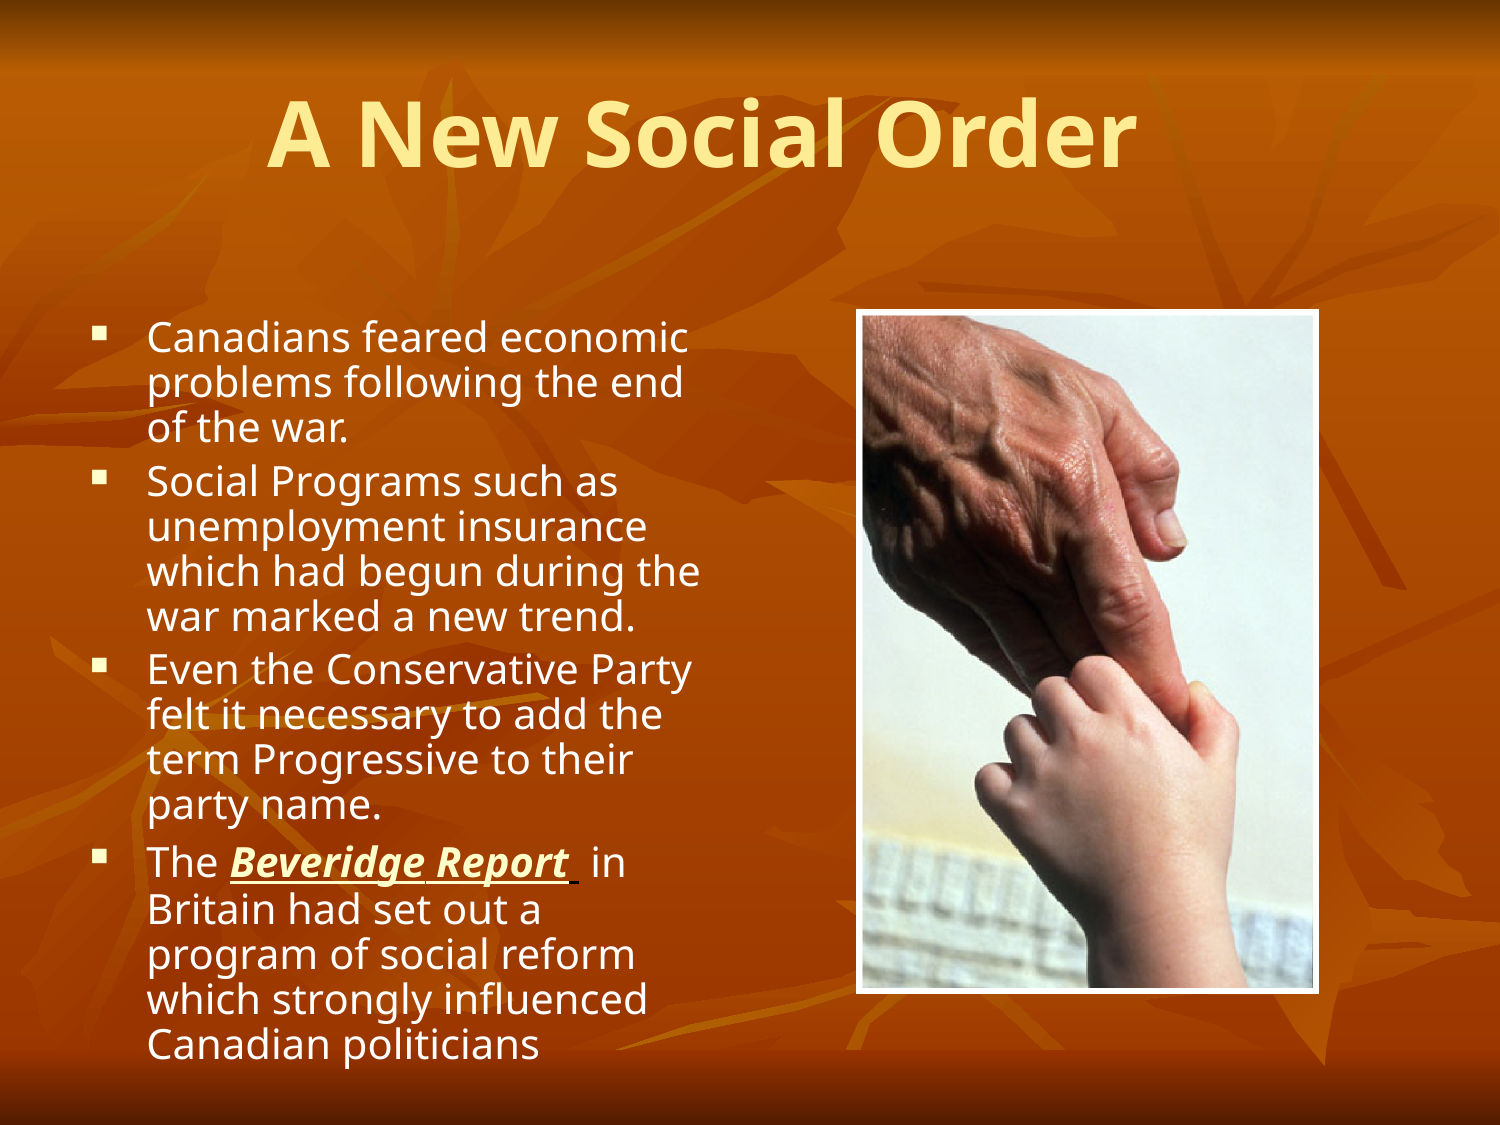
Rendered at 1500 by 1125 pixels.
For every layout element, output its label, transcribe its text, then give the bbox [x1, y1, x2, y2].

title A New Social Order [66, 37, 1342, 226]
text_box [855, 309, 1319, 994]
list Canadians feared economic problems following the end of the war. Social Programs such as unemployment insurance which had begun during the war marked a new trend. Even the Conservative Party felt it necessary to add the term Progressive to their party name. The Beveridge Report in Britain had set out a program of social reform which strongly influenced Canadian politicians [74, 309, 734, 994]
